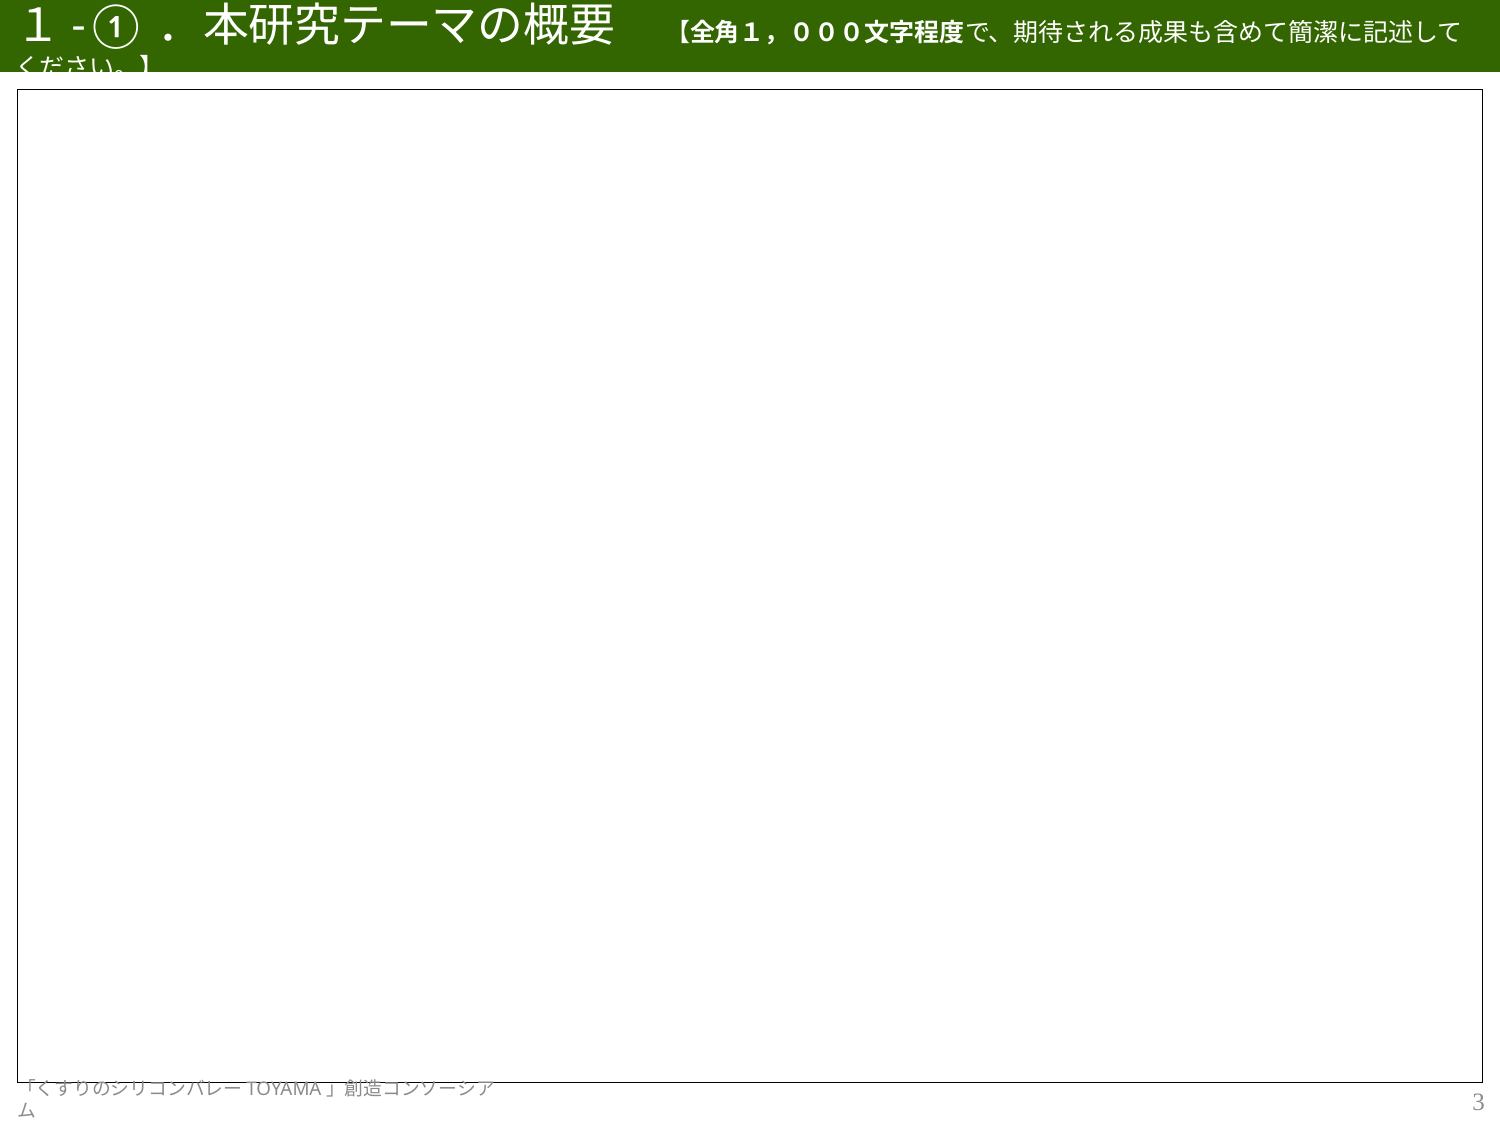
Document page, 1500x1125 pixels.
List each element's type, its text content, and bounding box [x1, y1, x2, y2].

slide_number 3 [1162, 1070, 1500, 1125]
text_box [17, 89, 1483, 1083]
title １-①．本研究テーマの概要 【全角１，０００文字程度で、期待される成果も含めて簡潔に記述してください。】 [0, 0, 1500, 72]
footer 「くすりのシリコンバレーTOYAMA」創造コンソーシアム [2, 1088, 509, 1122]
